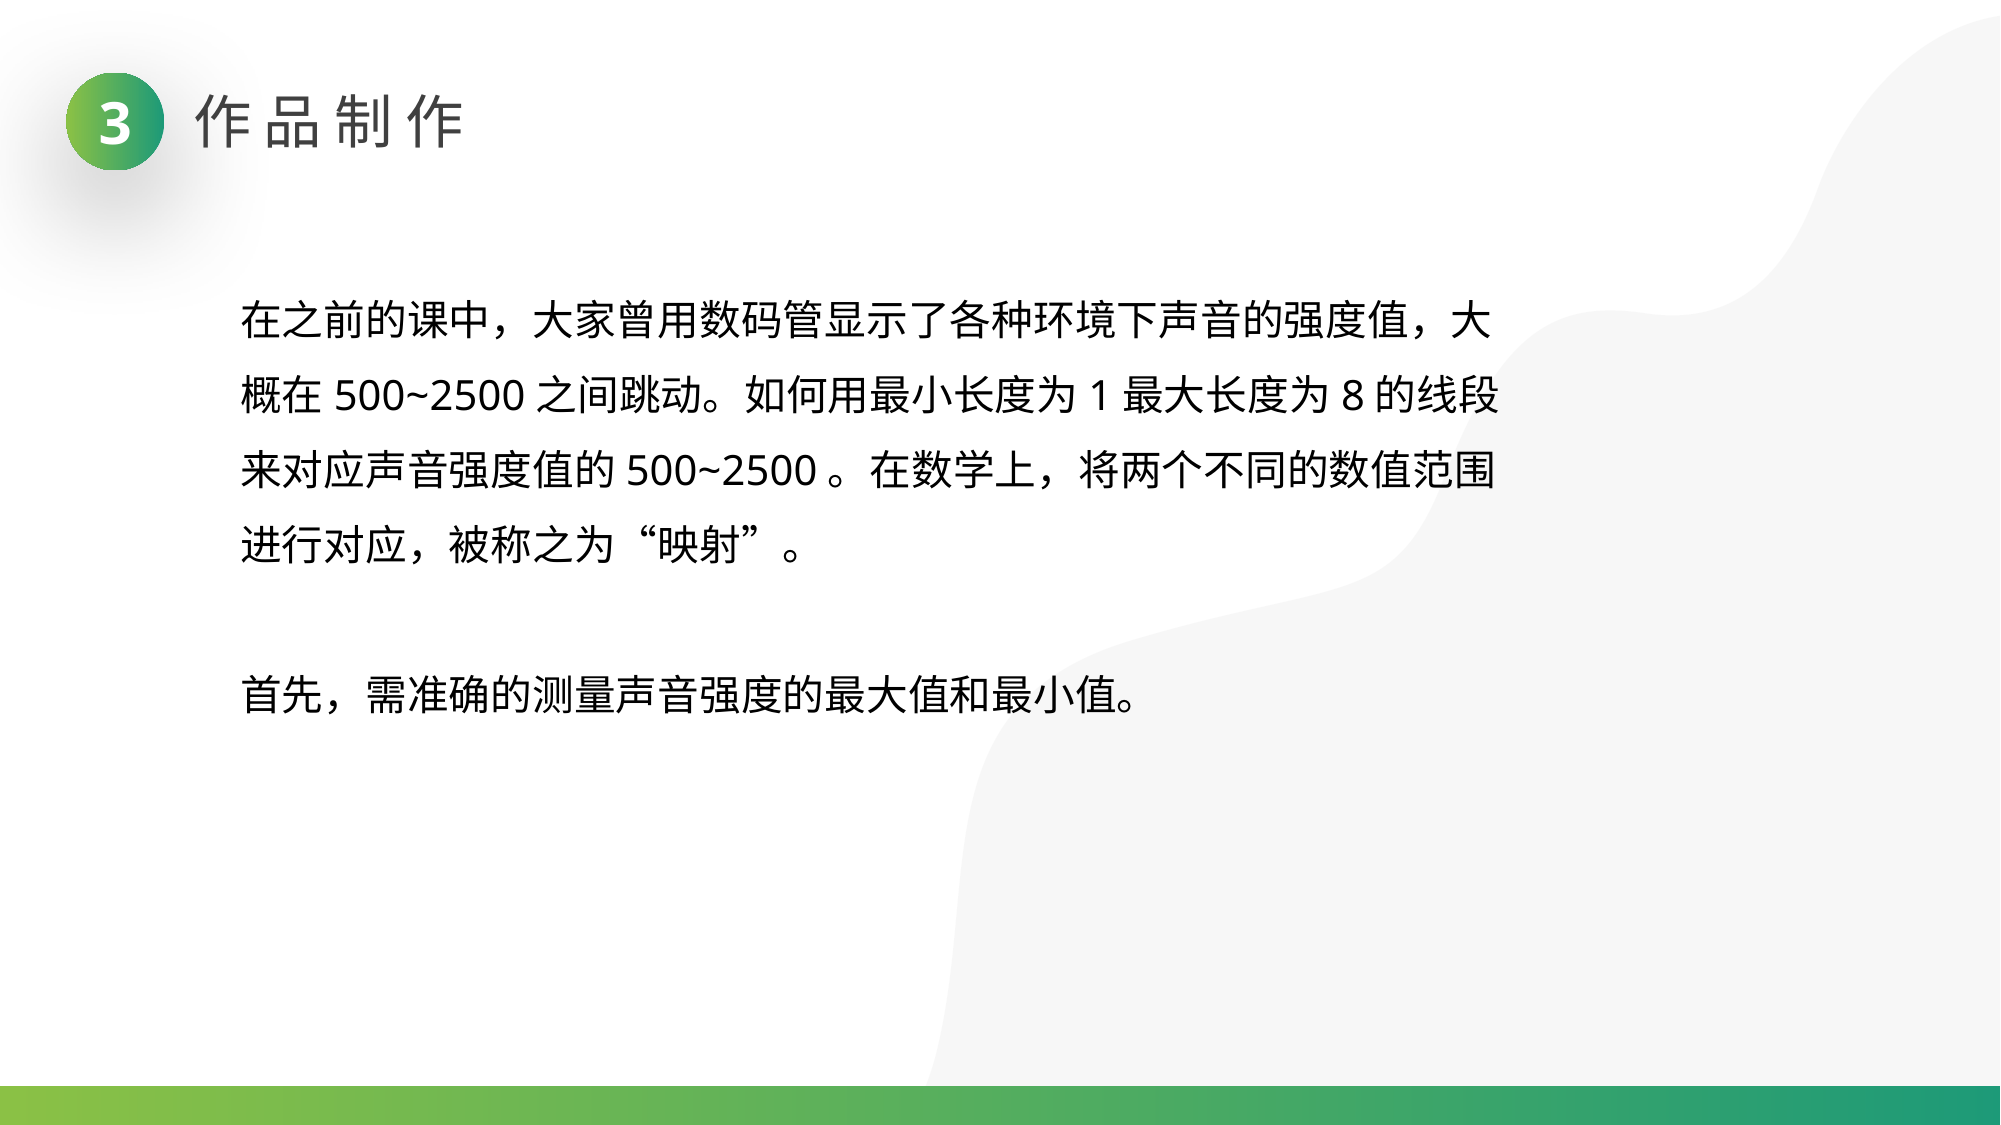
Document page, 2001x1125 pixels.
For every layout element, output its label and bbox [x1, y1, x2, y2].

text_box [0, 15, 2000, 1125]
